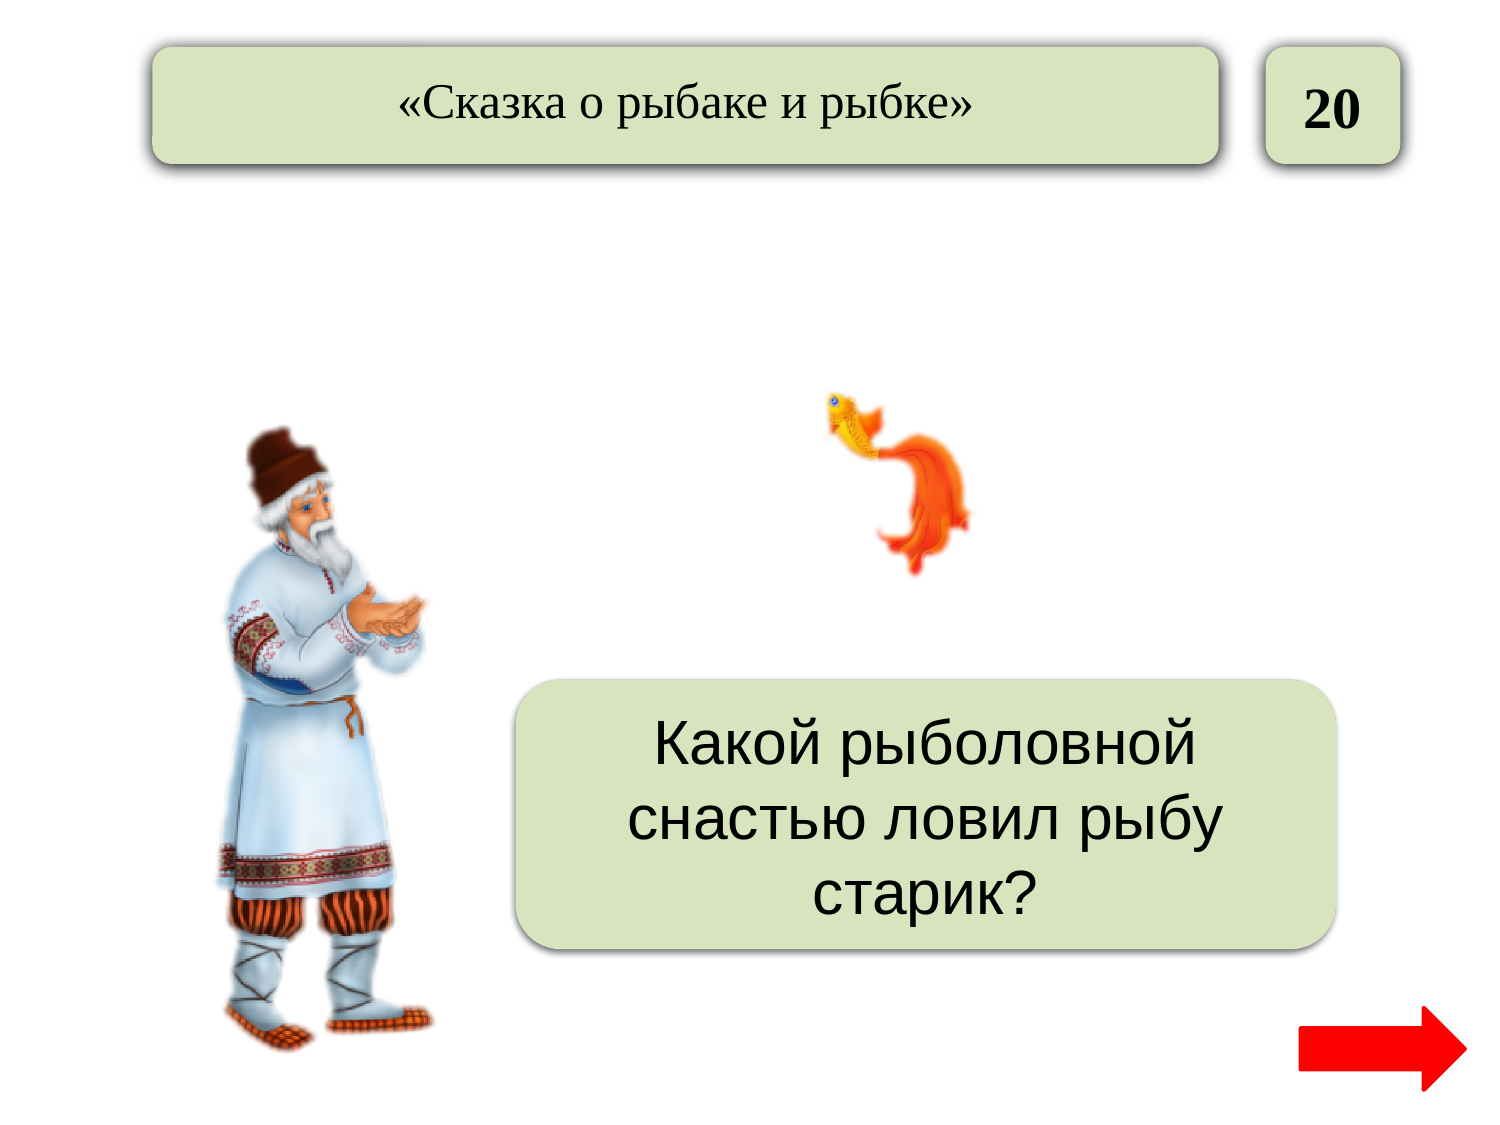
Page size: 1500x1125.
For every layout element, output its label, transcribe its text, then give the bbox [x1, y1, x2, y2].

picture [163, 398, 458, 1070]
text_box 20 [1263, 44, 1403, 167]
text_box [1298, 1005, 1467, 1092]
picture [808, 374, 1026, 587]
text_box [152, 46, 1219, 165]
text_box [513, 677, 1339, 952]
